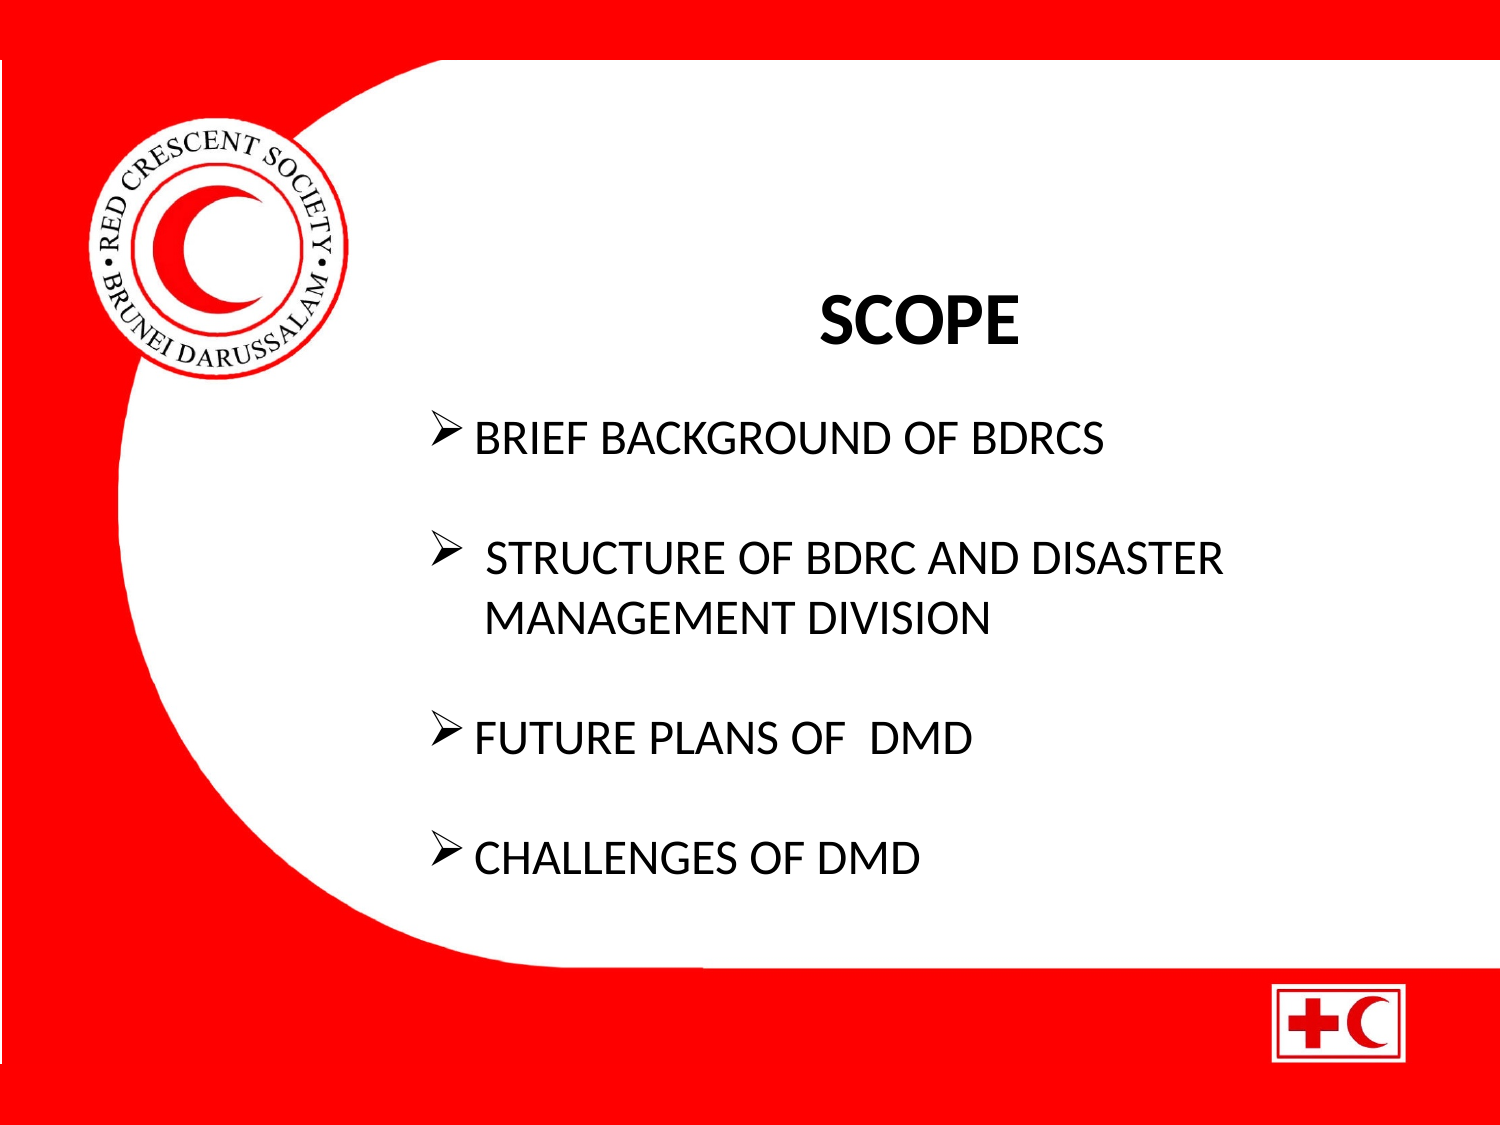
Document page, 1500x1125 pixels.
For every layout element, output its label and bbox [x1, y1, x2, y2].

text_box [0, 0, 1500, 1125]
